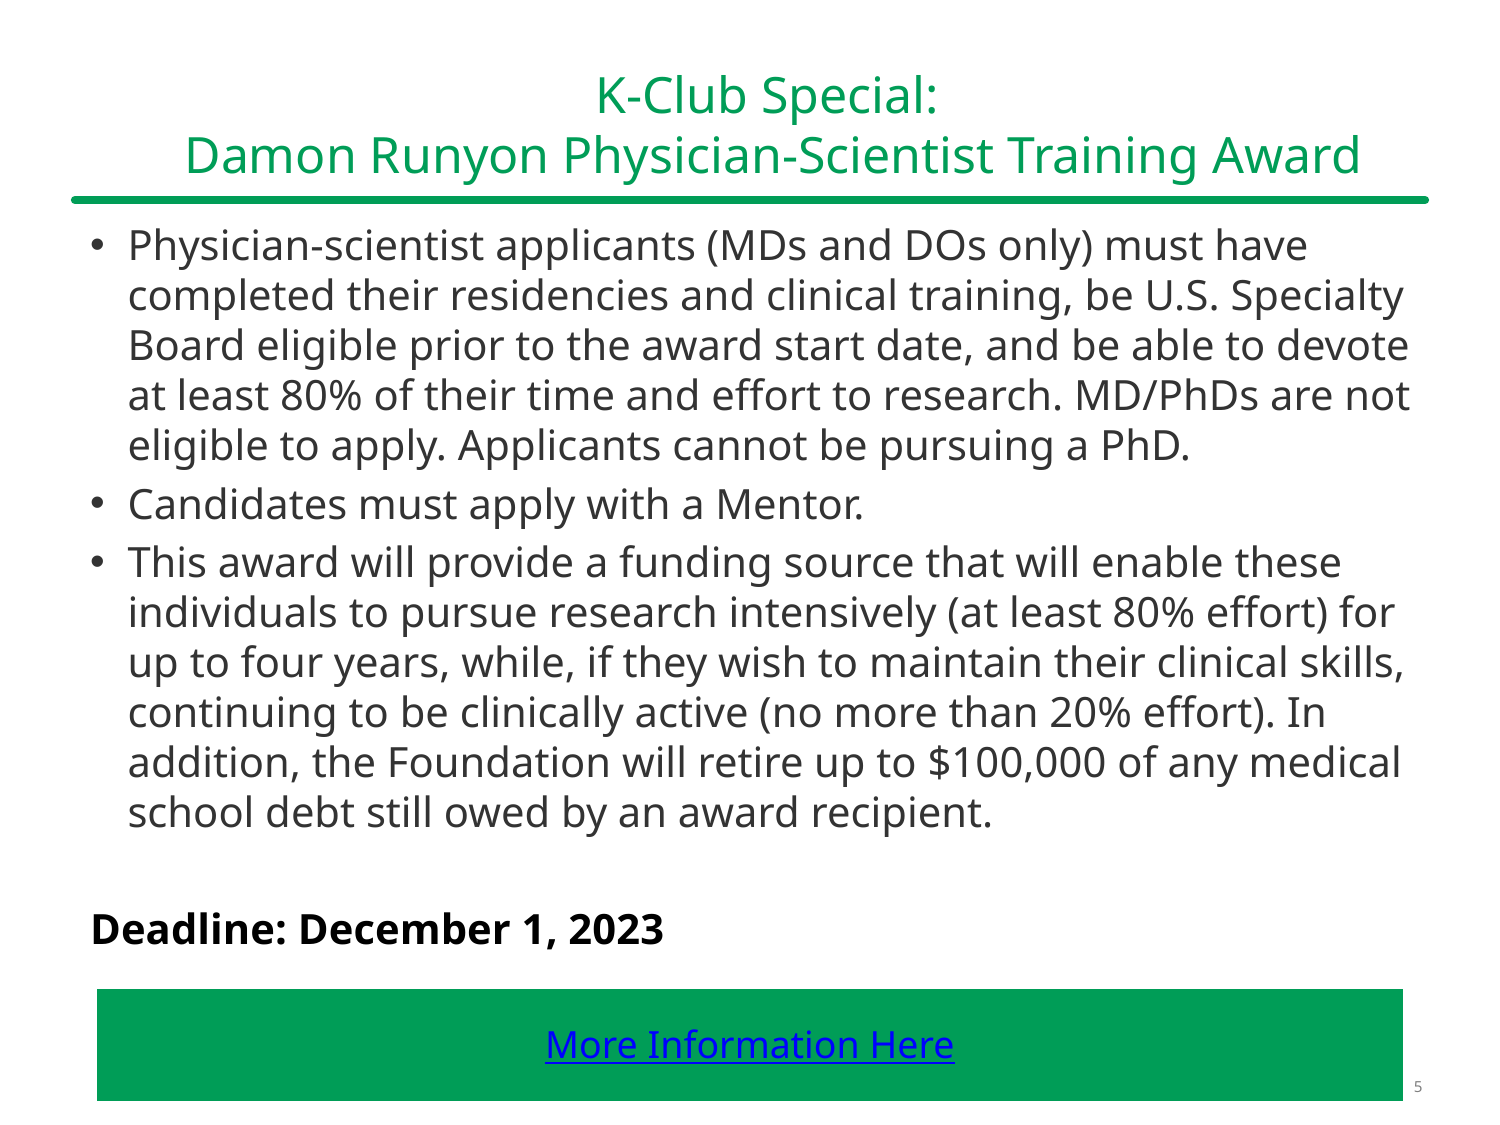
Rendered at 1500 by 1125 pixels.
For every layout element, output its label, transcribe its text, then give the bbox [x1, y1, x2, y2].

slide_number 5 [1362, 1050, 1438, 1125]
list Physician-scientist applicants (MDs and DOs only) must have completed their residencies and clinical training, be U.S. Specialty Board eligible prior to the award start date, and be able to devote at least 80% of their time and effort to research. MD/PhDs are not eligible to apply. Applicants cannot be pursuing a PhD. Candidates must apply with a Mentor. This award will provide a funding source that will enable these individuals to pursue research intensively (at least 80% effort) for up to four years, while, if they wish to maintain their clinical skills, continuing to be clinically active (no more than 20% effort). In addition, the Foundation will retire up to $100,000 of any medical school debt still owed by an award recipient. Deadline: December 1, 2023 [74, 211, 1438, 800]
table_header More Information Here [97, 989, 1403, 1101]
title K-Club Special: Damon Runyon Physician-Scientist Training Award [74, 66, 1473, 181]
